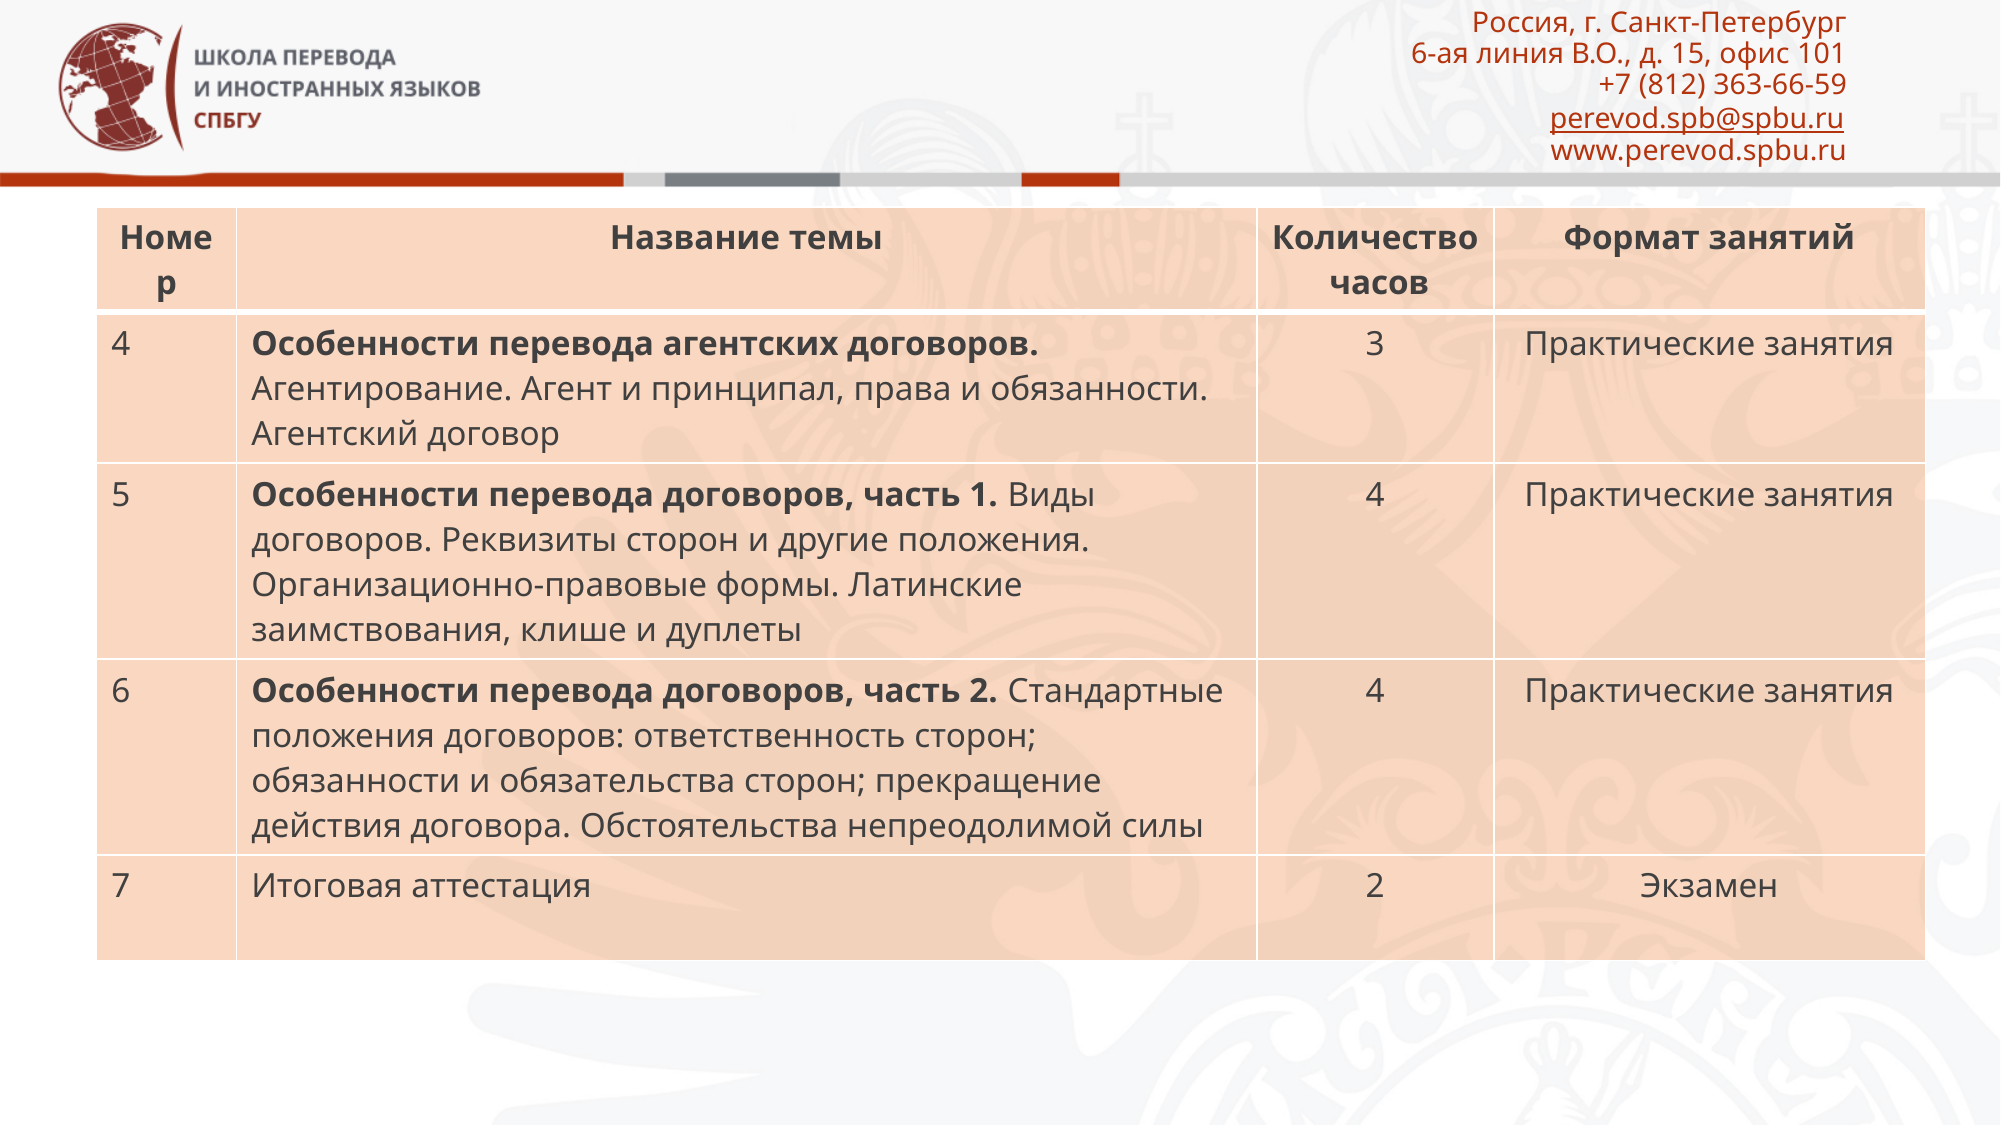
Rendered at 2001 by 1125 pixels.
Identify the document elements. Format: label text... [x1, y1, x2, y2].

table_header Количество часов [1258, 208, 1493, 309]
table_cell 5 [97, 464, 236, 658]
table_cell Особенности перевода договоров, часть 1. Виды договоров. Реквизиты сторон и другие положения. Организационно-правовые формы. Латинские заимствования, клише и дуплеты [237, 464, 1256, 658]
table_cell 7 [97, 856, 236, 960]
table_cell 2 [1258, 856, 1493, 960]
table_cell 6 [97, 660, 236, 854]
table_header Номер [97, 208, 236, 309]
table_header Название темы [237, 208, 1256, 309]
table_cell Практические занятия [1495, 660, 1925, 854]
title Россия, г. Санкт-Петербург 6-ая линия В.О., д. 15, офис 101 +7 (812) 363-66-59 perevod.spb@spbu.ru www.perevod.spbu.ru [664, 0, 1863, 175]
table_header Формат занятий [1495, 208, 1925, 309]
picture [0, 0, 2001, 1125]
table_cell Особенности перевода договоров, часть 2. Стандартные положения договоров: ответственность сторон; обязанности и обязательства сторон; прекращение действия договора. Обстоятельства непреодолимой силы [237, 660, 1256, 854]
table_cell Практические занятия [1495, 315, 1925, 462]
table_cell Практические занятия [1495, 464, 1925, 658]
table_cell Экзамен [1495, 856, 1925, 960]
table_cell 4 [97, 315, 236, 462]
table_cell 4 [1258, 464, 1493, 658]
table_cell Особенности перевода агентских договоров. Агентирование. Агент и принципал, права и обязанности. Агентский договор [237, 315, 1256, 462]
table_cell 3 [1258, 315, 1493, 462]
table_cell 4 [1258, 660, 1493, 854]
table_cell Итоговая аттестация [237, 856, 1256, 960]
